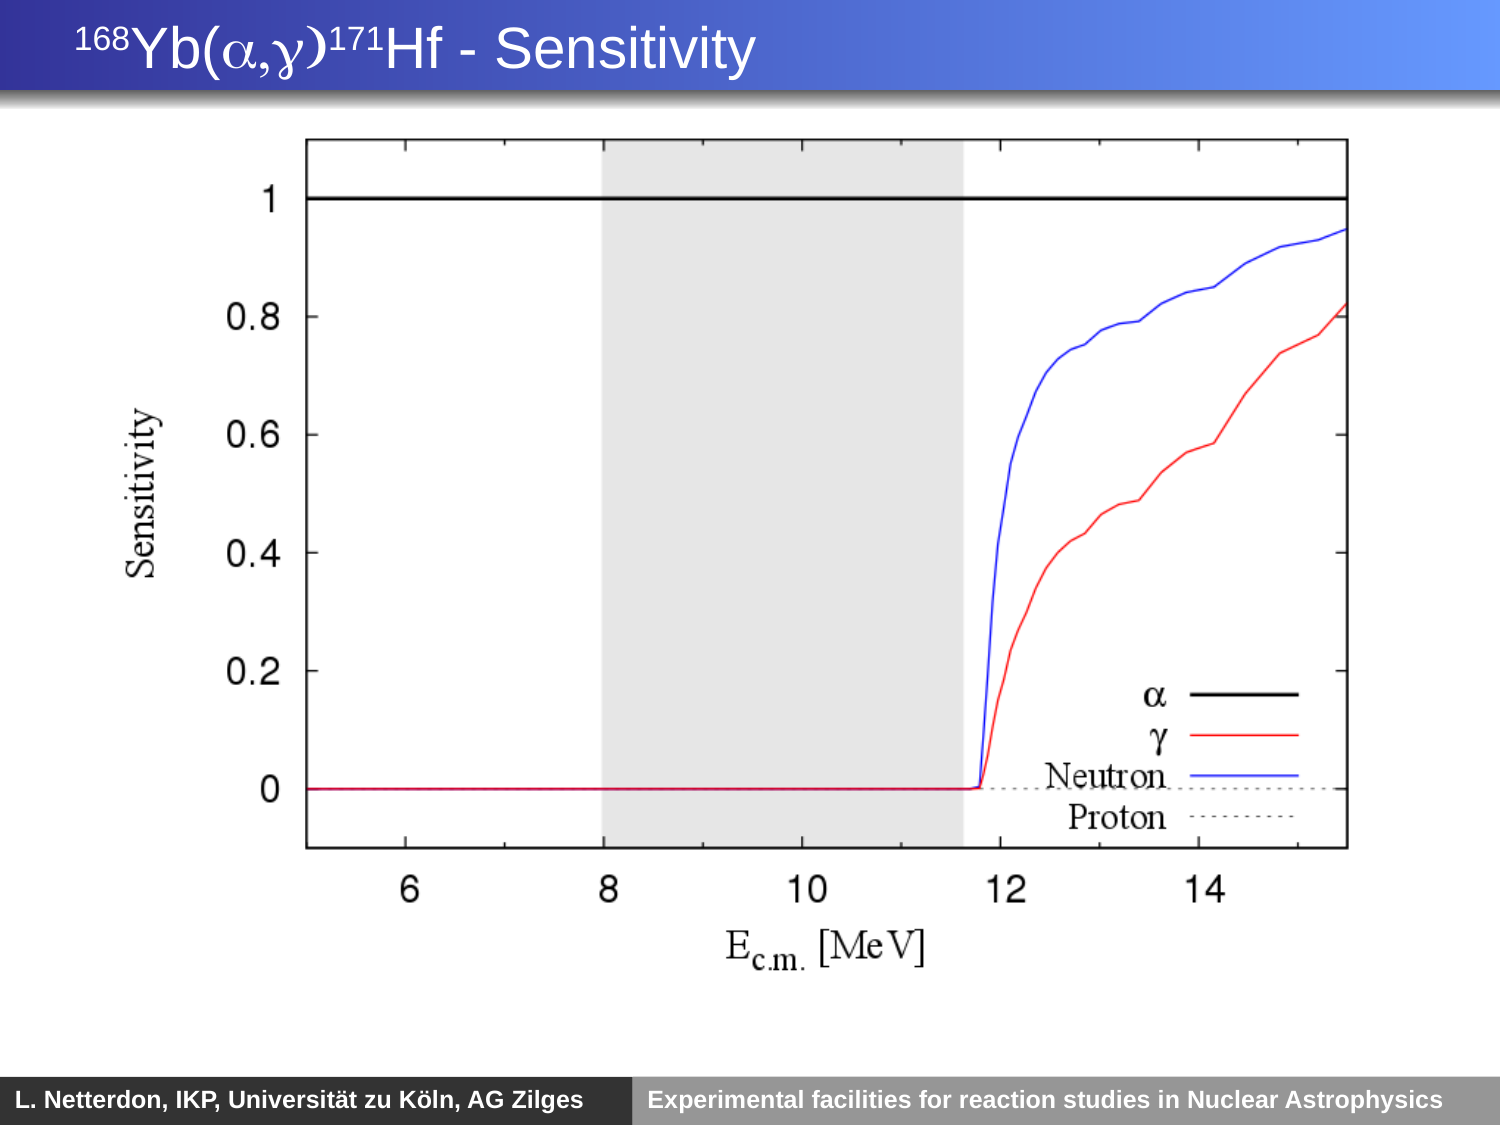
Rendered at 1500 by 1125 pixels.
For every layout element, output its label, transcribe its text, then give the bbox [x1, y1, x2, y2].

picture [110, 116, 1389, 997]
title 168Yb(a,g)171Hf - Sensitivity [58, 0, 1410, 91]
